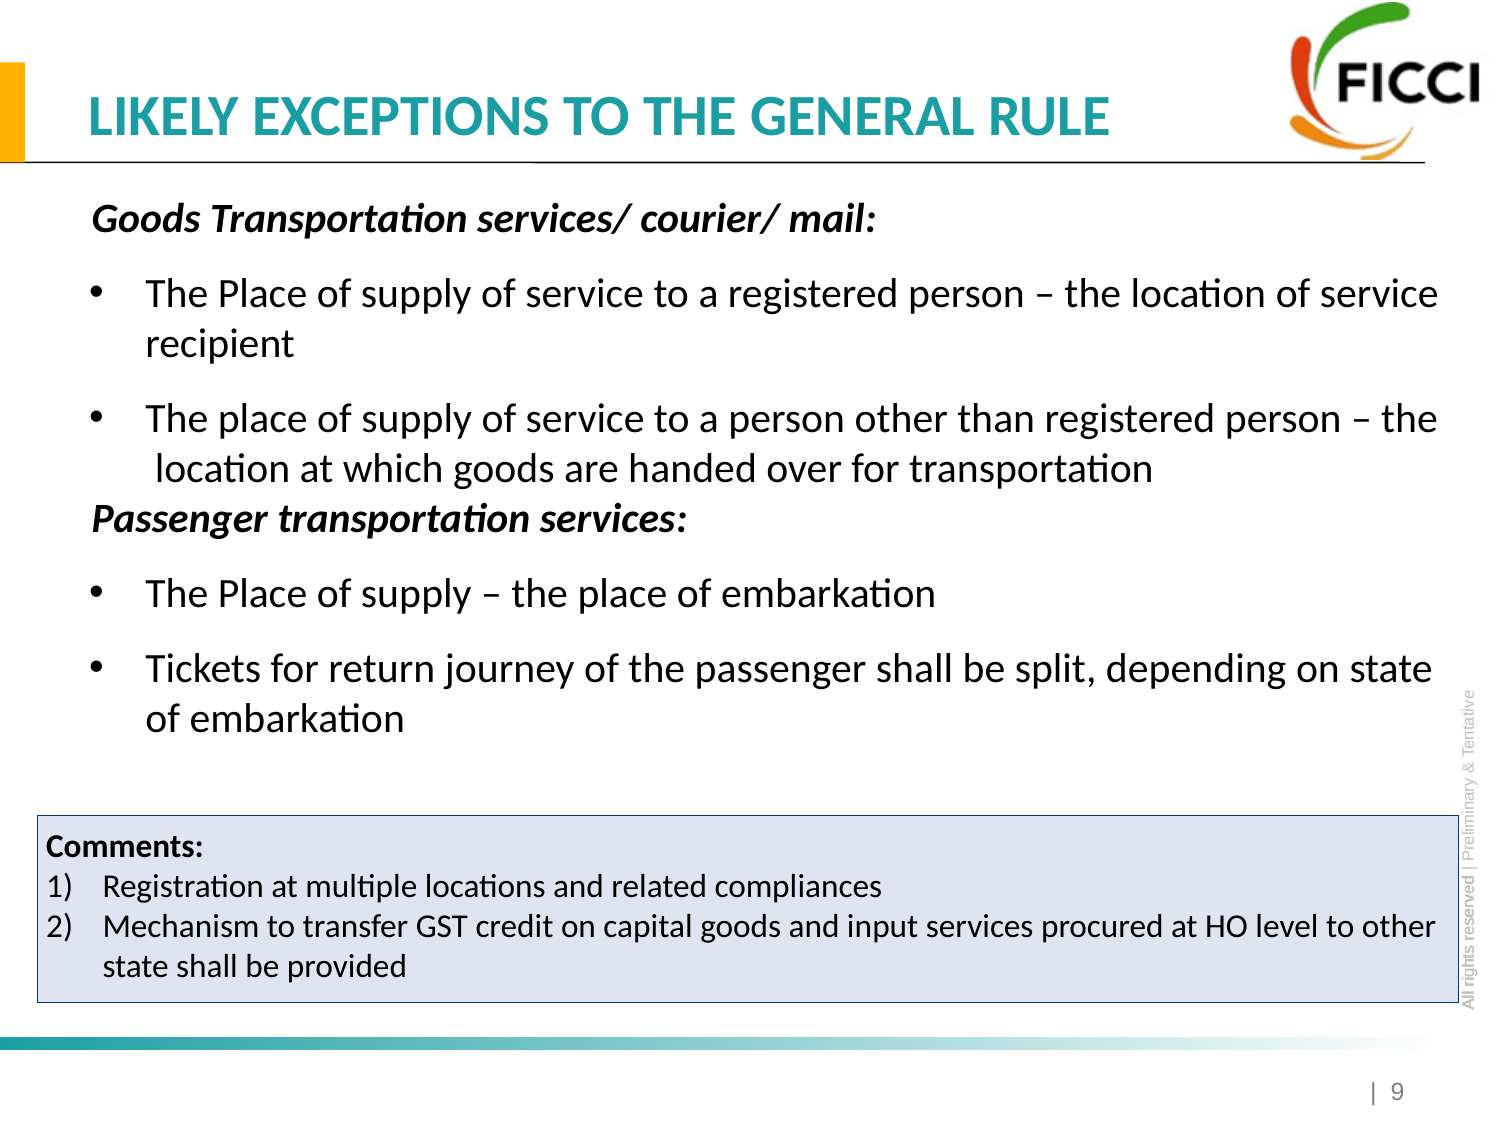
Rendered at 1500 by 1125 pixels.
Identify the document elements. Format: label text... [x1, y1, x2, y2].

slide_number | 9 [1337, 1067, 1438, 1118]
text_box Goods Transportation services/ courier/ mail: The Place of supply of service to a registered person – the location of service recipient The place of supply of service to a person other than registered person – the location at which goods are handed over for transportation Passenger transportation services: The Place of supply – the place of embarkation Tickets for return journey of the passenger shall be split, depending on state of embarkation [29, 183, 1459, 999]
picture [1289, 1, 1499, 161]
text_box Comments: Registration at multiple locations and related compliances Mechanism to transfer GST credit on capital goods and input services procured at HO level to other state shall be provided [37, 815, 1459, 1003]
title LIKELY EXCEPTIONS TO THE GENERAL RULE [73, 62, 1285, 163]
